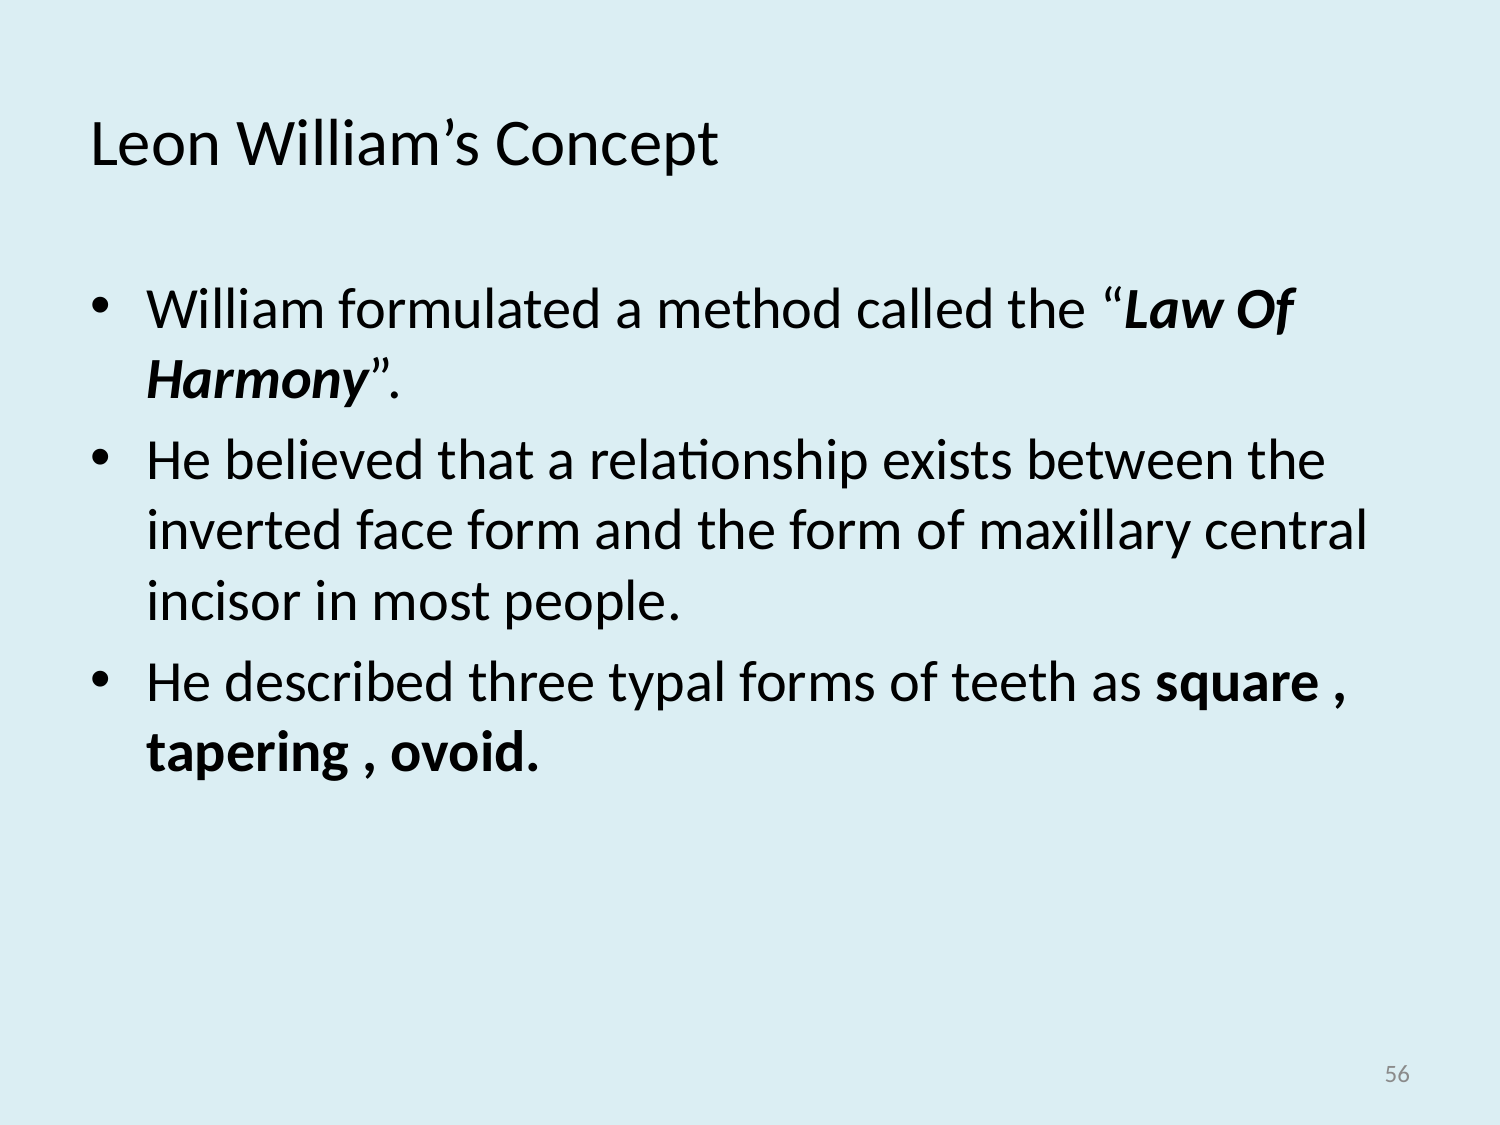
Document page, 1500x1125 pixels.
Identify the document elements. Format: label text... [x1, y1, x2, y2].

slide_number 56 [1074, 1042, 1425, 1103]
list William formulated a method called the “Law Of Harmony”. He believed that a relationship exists between the inverted face form and the form of maxillary central incisor in most people. He described three typal forms of teeth as square , tapering , ovoid. [75, 262, 1425, 1005]
title Leon William’s Concept [75, 45, 1425, 233]
